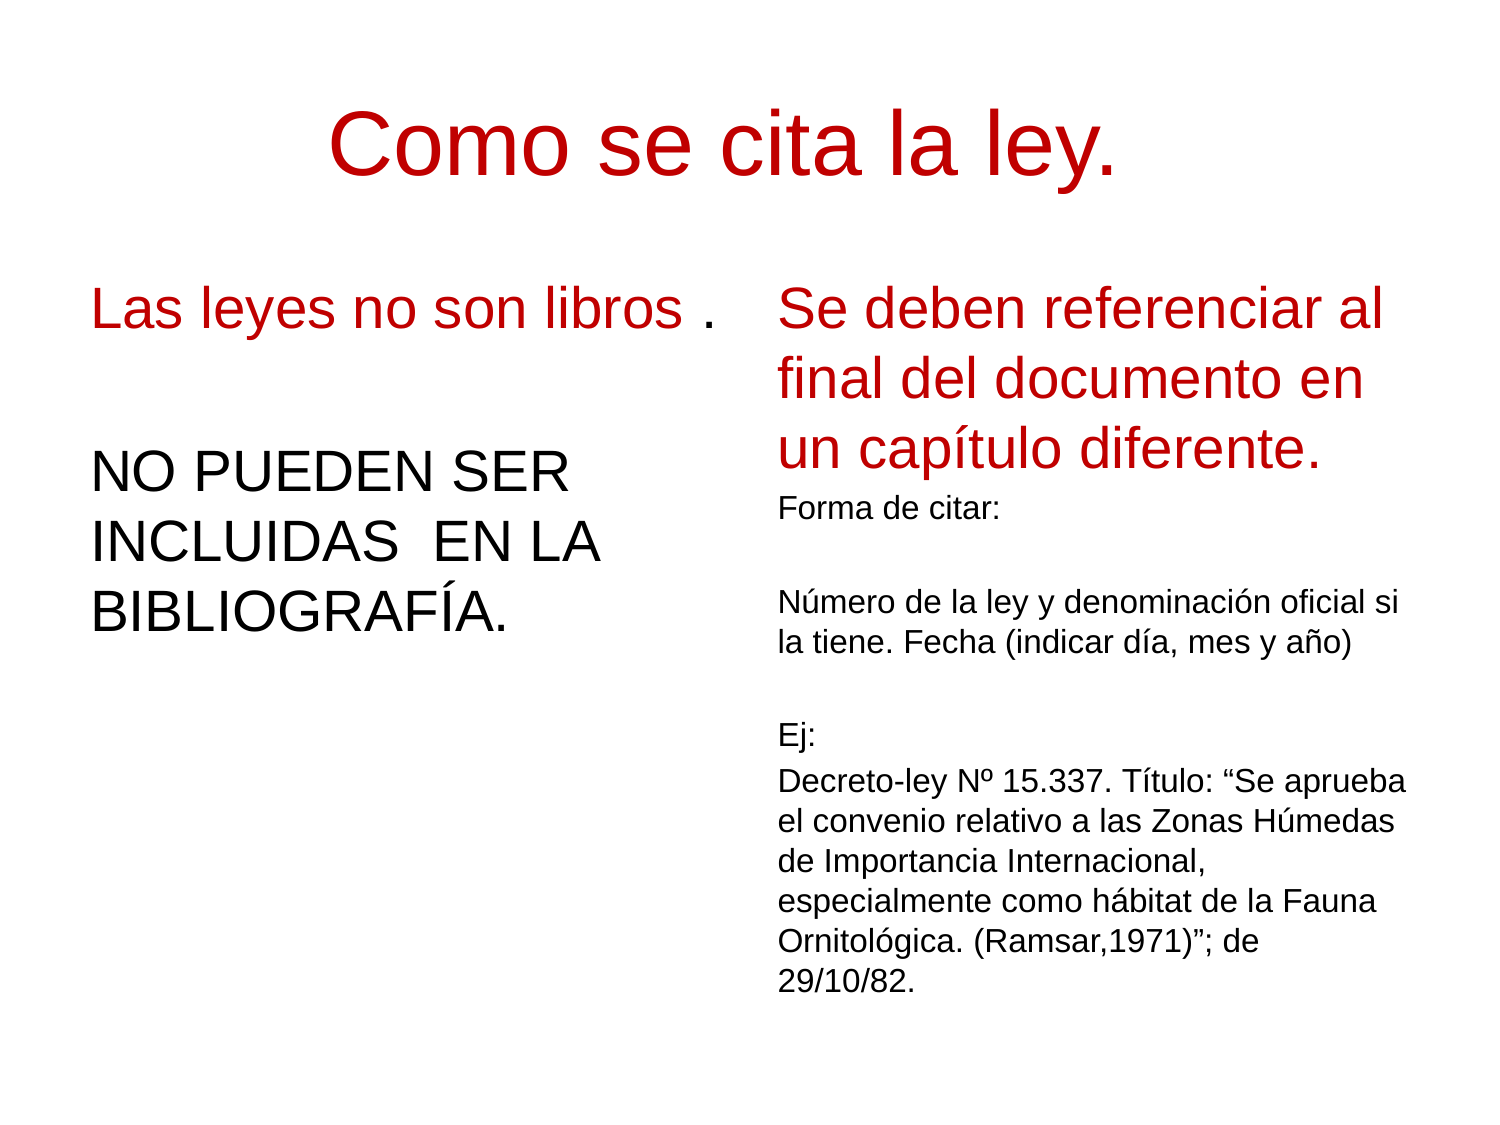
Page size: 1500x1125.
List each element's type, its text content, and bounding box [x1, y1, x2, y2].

title Como se cita la ley. [75, 45, 1425, 233]
list Se deben referenciar al final del documento en un capítulo diferente. Forma de citar: Número de la ley y denominación oficial si la tiene. Fecha (indicar día, mes y año) Ej: Decreto-ley Nº 15.337. Título: “Se aprueba el convenio relativo a las Zonas Húmedas de Importancia Internacional, especialmente como hábitat de la Fauna Ornitológica. (Ramsar,1971)”; de 29/10/82. [762, 262, 1425, 1005]
list Las leyes no son libros . NO PUEDEN SER INCLUIDAS EN LA BIBLIOGRAFÍA. [75, 262, 738, 1005]
